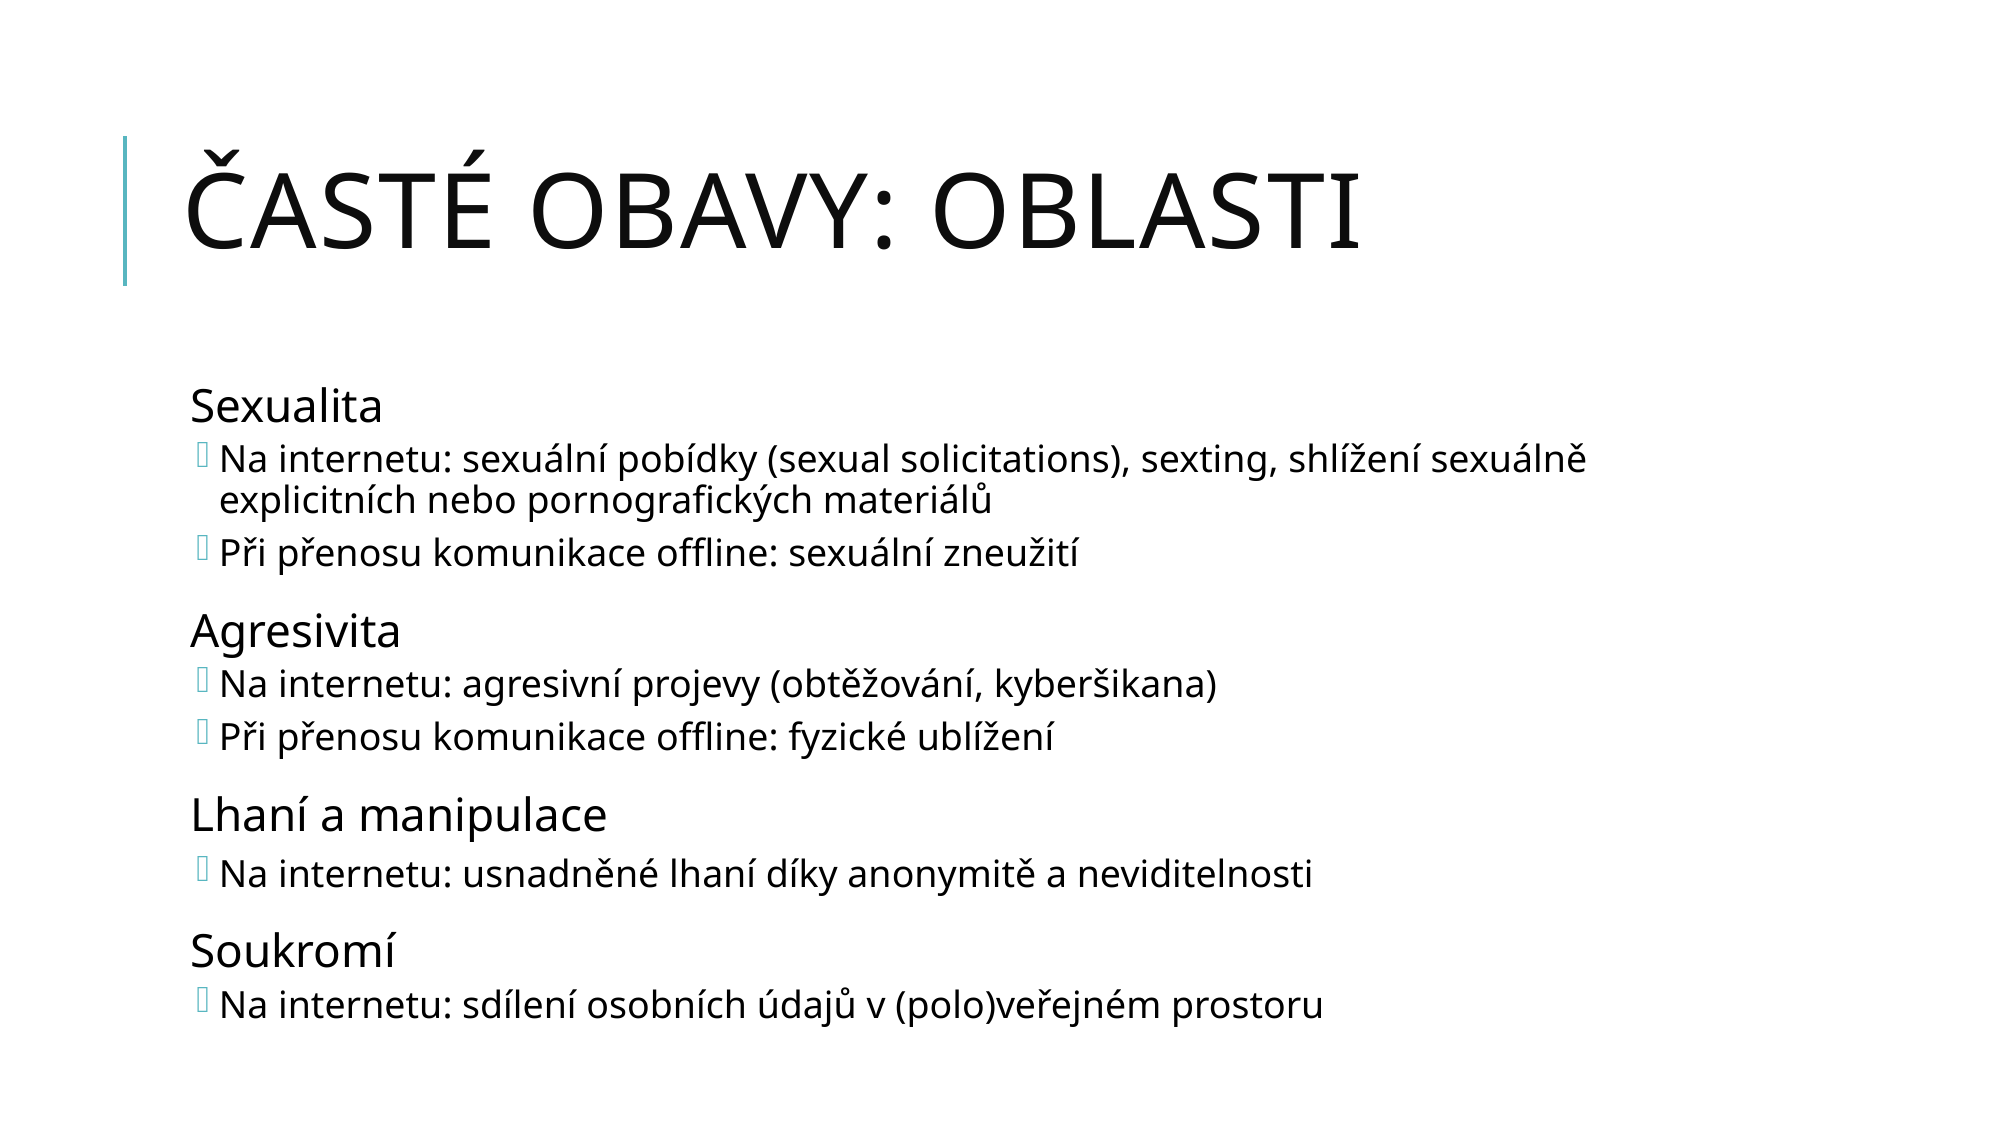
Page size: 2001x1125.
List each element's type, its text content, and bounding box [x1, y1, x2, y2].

list Sexualita Na internetu: sexuální pobídky (sexual solicitations), sexting, shlížení sexuálně explicitních nebo pornografických materiálů Při přenosu komunikace offline: sexuální zneužití Agresivita Na internetu: agresivní projevy (obtěžování, kyberšikana) Při přenosu komunikace offline: fyzické ublížení Lhaní a manipulace Na internetu: usnadněné lhaní díky anonymitě a neviditelnosti Soukromí Na internetu: sdílení osobních údajů v (polo)veřejném prostoru [168, 375, 1763, 1035]
title Časté obavy: oblasti [168, 96, 1763, 342]
